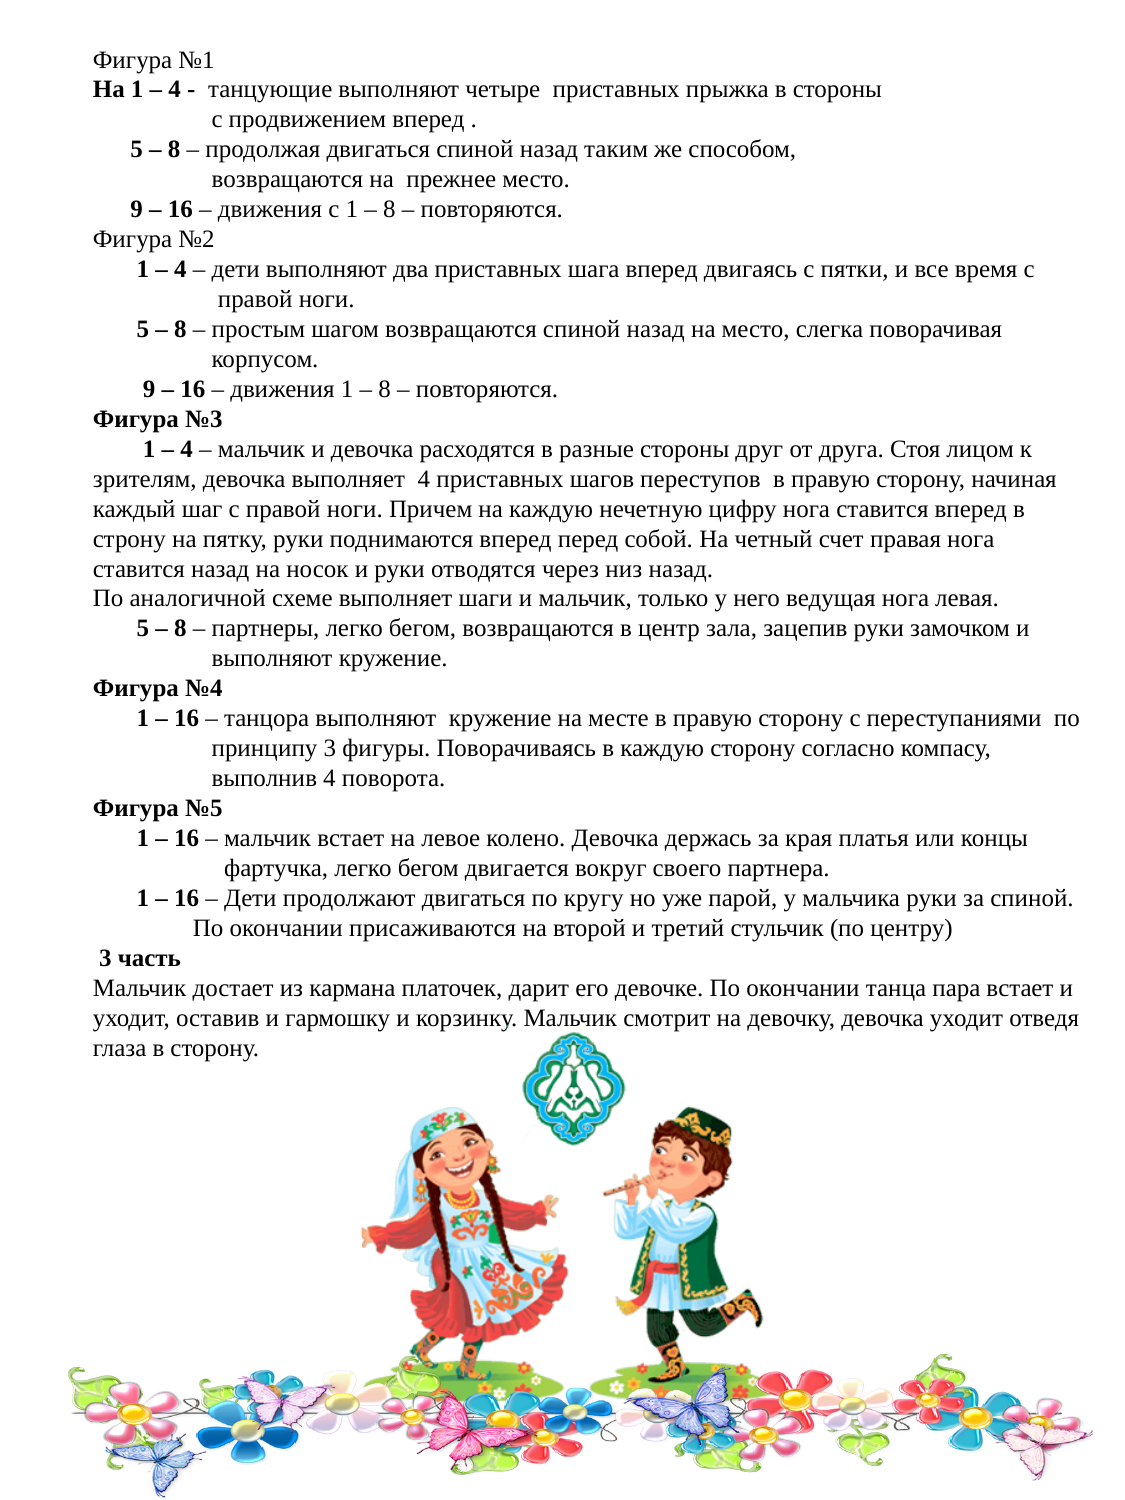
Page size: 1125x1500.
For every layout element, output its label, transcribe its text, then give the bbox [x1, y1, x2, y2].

text_box Фигура №1 На 1 – 4 - танцующие выполняют четыре приставных прыжка в стороны с продвижением вперед . 5 – 8 – продолжая двигаться спиной назад таким же способом, возвращаются на прежнее место. 9 – 16 – движения с 1 – 8 – повторяются. Фигура №2 1 – 4 – дети выполняют два приставных шага вперед двигаясь с пятки, и все время с правой ноги. 5 – 8 – простым шагом возвращаются спиной назад на место, слегка поворачивая корпусом. 9 – 16 – движения 1 – 8 – повторяются. Фигура №3 1 – 4 – мальчик и девочка расходятся в разные стороны друг от друга. Стоя лицом к зрителям, девочка выполняет 4 приставных шагов переступов в правую сторону, начиная каждый шаг с правой ноги. Причем на каждую нечетную цифру нога ставится вперед в строну на пятку, руки поднимаются вперед перед собой. На четный счет правая нога ставится назад на носок и руки отводятся через низ назад. По аналогичной схеме выполняет шаги и мальчик, только у него ведущая нога левая. 5 – 8 – партнеры, легко бегом, возвращаются в центр зала, зацепив руки замочком и выполняют кружение. Фигура №4 1 – 16 – танцора выполняют кружение на месте в правую сторону с переступаниями по принципу 3 фигуры. Поворачиваясь в каждую сторону согласно компасу, выполнив 4 поворота. Фигура №5 1 – 16 – мальчик встает на левое колено. Девочка держась за края платья или концы фартучка, легко бегом двигается вокруг своего партнера. 1 – 16 – Дети продолжают двигаться по кругу но уже парой, у мальчика руки за спиной. По окончании присаживаются на второй и третий стульчик (по центру) 3 часть Мальчик достает из кармана платочек, дарит его девочке. По окончании танца пара встает и уходит, оставив и гармошку и корзинку. Мальчик смотрит на девочку, девочка уходит отведя глаза в сторону. [78, 5, 1106, 1189]
picture [66, 1021, 1099, 1500]
